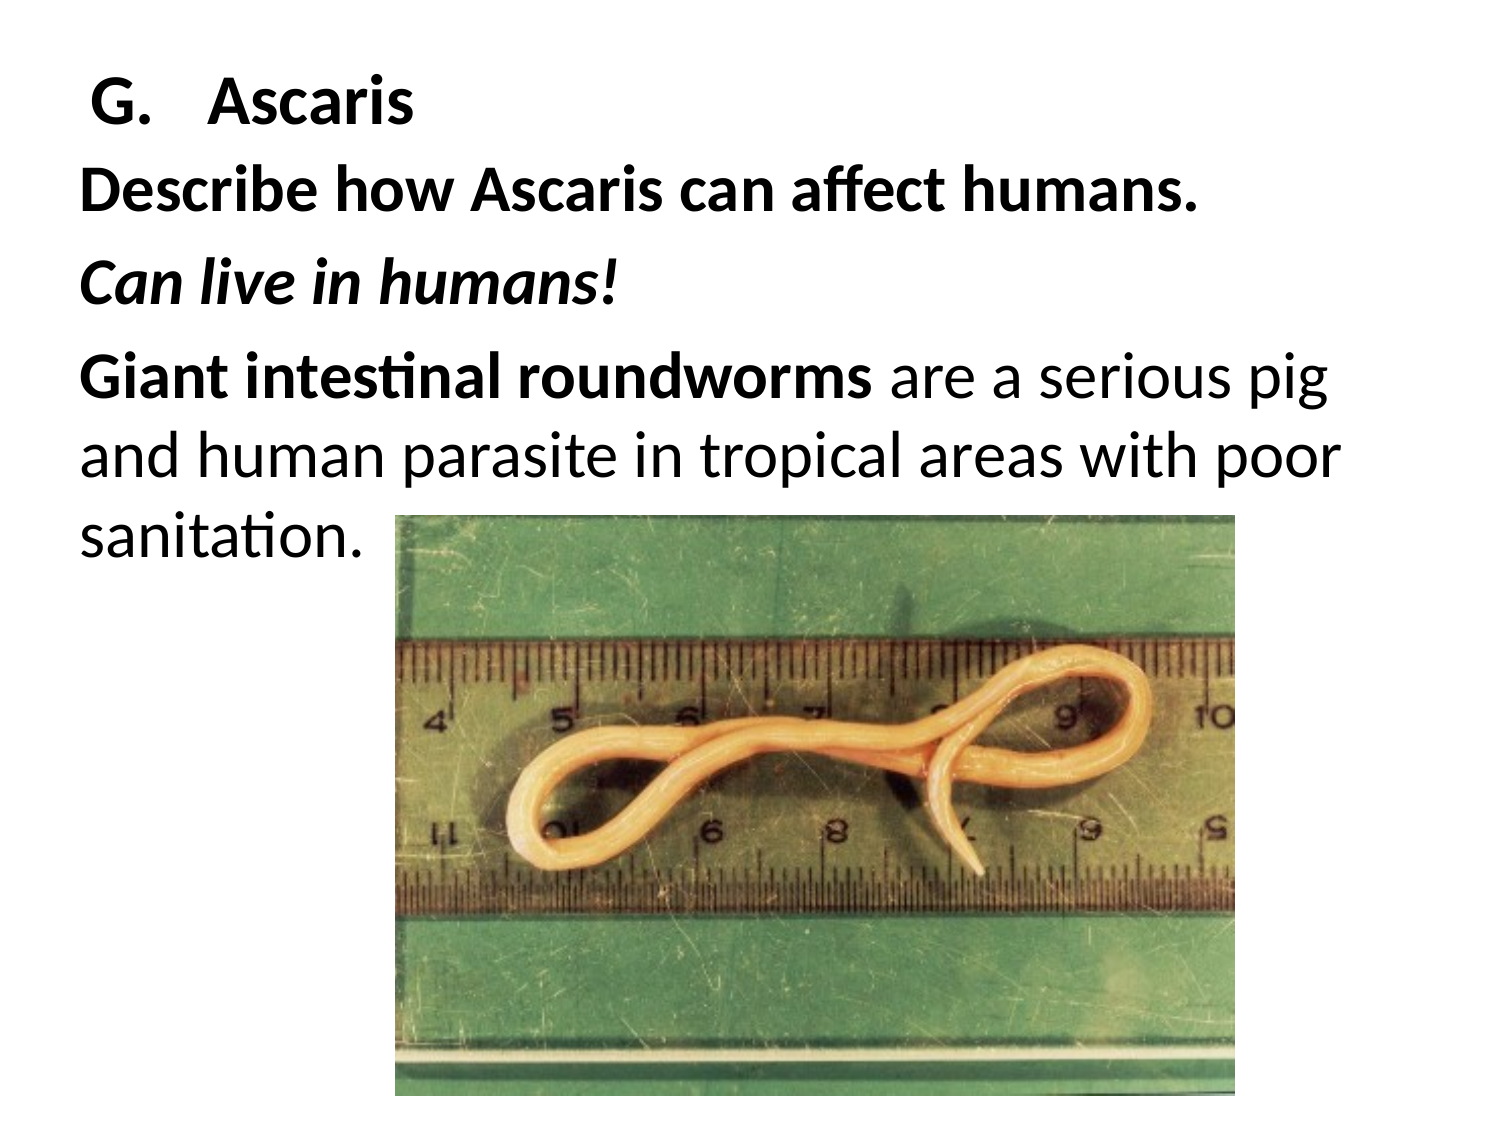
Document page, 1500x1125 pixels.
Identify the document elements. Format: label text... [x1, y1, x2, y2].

list Describe how Ascaris can affect humans. Can live in humans! Giant intestinal roundworms are a serious pig and human parasite in tropical areas with poor sanitation. [64, 137, 1415, 880]
title G. Ascaris [75, 45, 1425, 233]
picture [395, 515, 1235, 1096]
